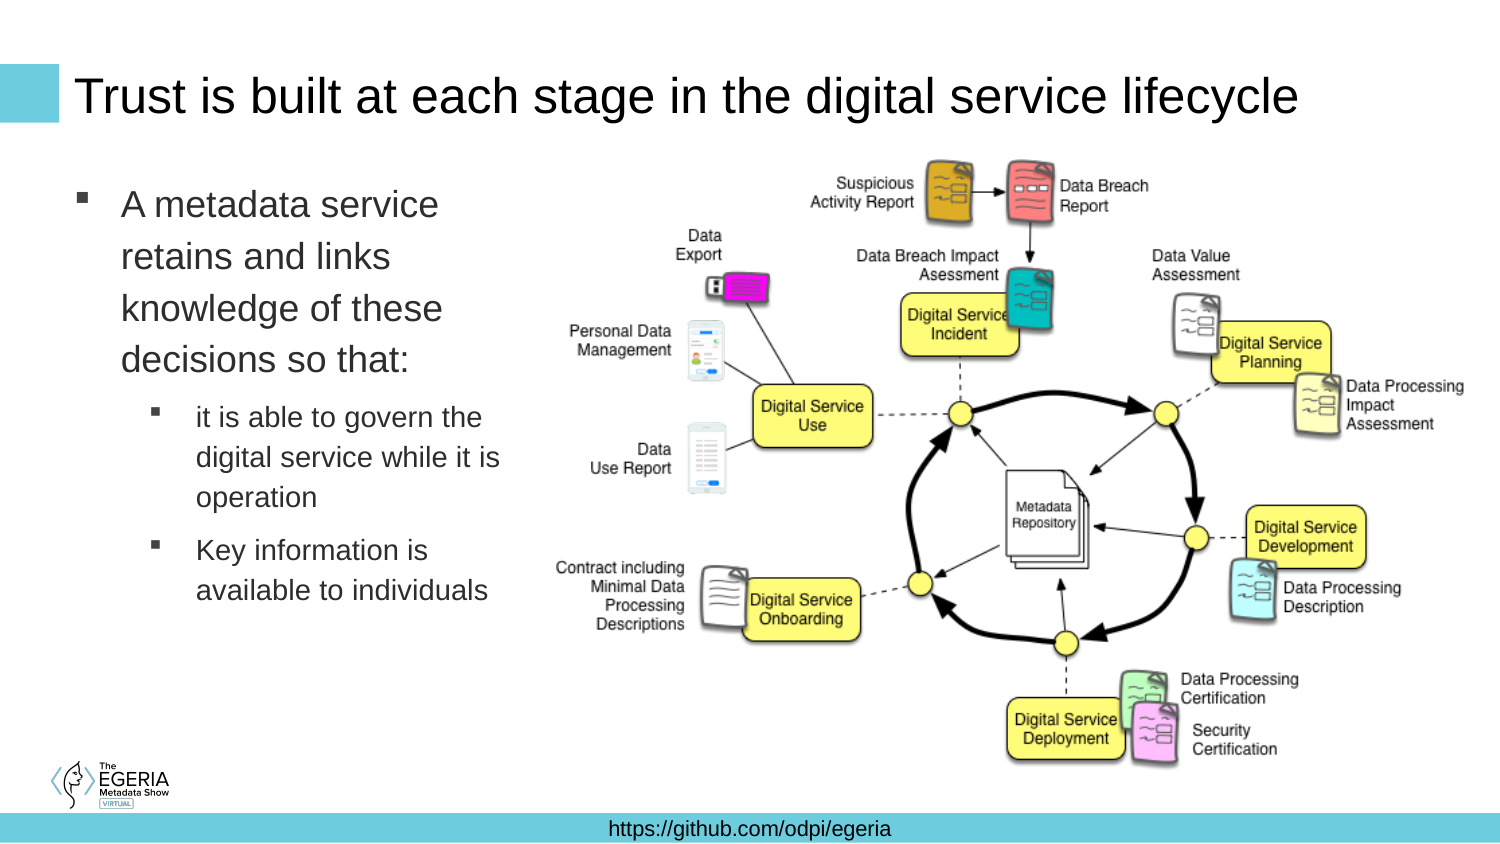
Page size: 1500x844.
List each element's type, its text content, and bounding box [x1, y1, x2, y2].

picture [51, 761, 169, 809]
list A metadata service retains and links knowledge of these decisions so that: it is able to govern the digital service while it is operation Key information is available to individuals [58, 158, 531, 750]
title Trust is built at each stage in the digital service lifecycle [58, 46, 1449, 140]
picture [547, 158, 1473, 771]
